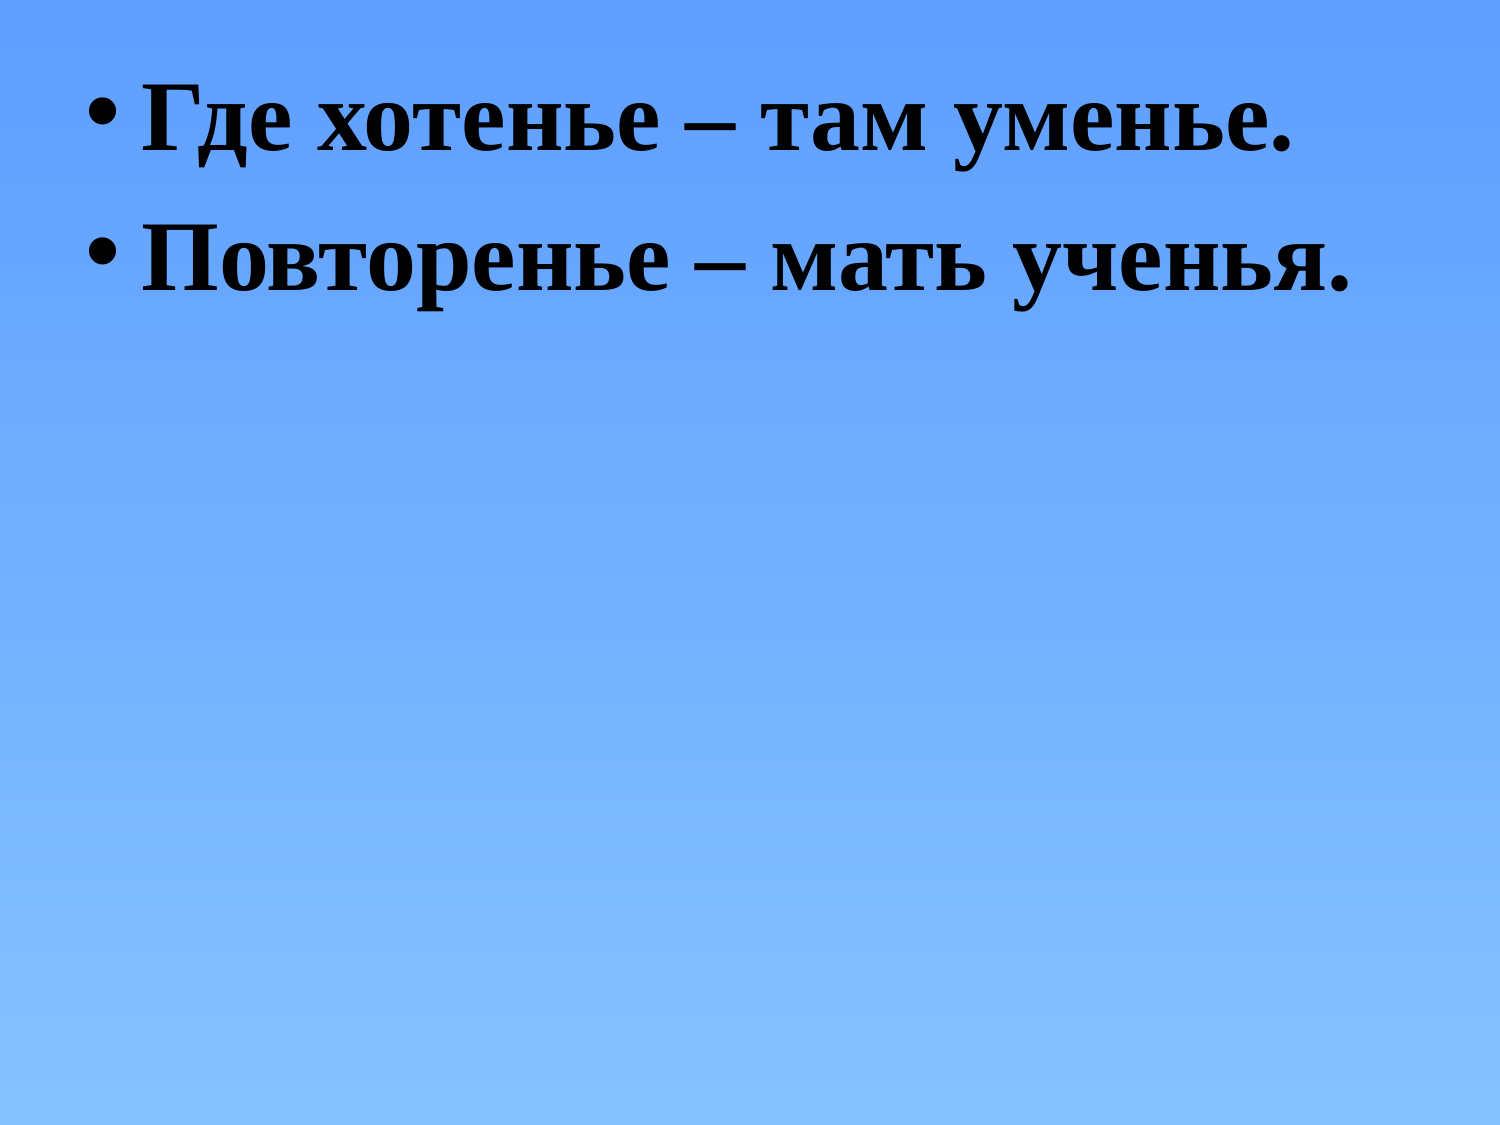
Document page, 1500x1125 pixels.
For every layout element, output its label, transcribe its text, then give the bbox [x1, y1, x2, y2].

list Где хотенье – там уменье. Повторенье – мать ученья. [70, 42, 1388, 980]
